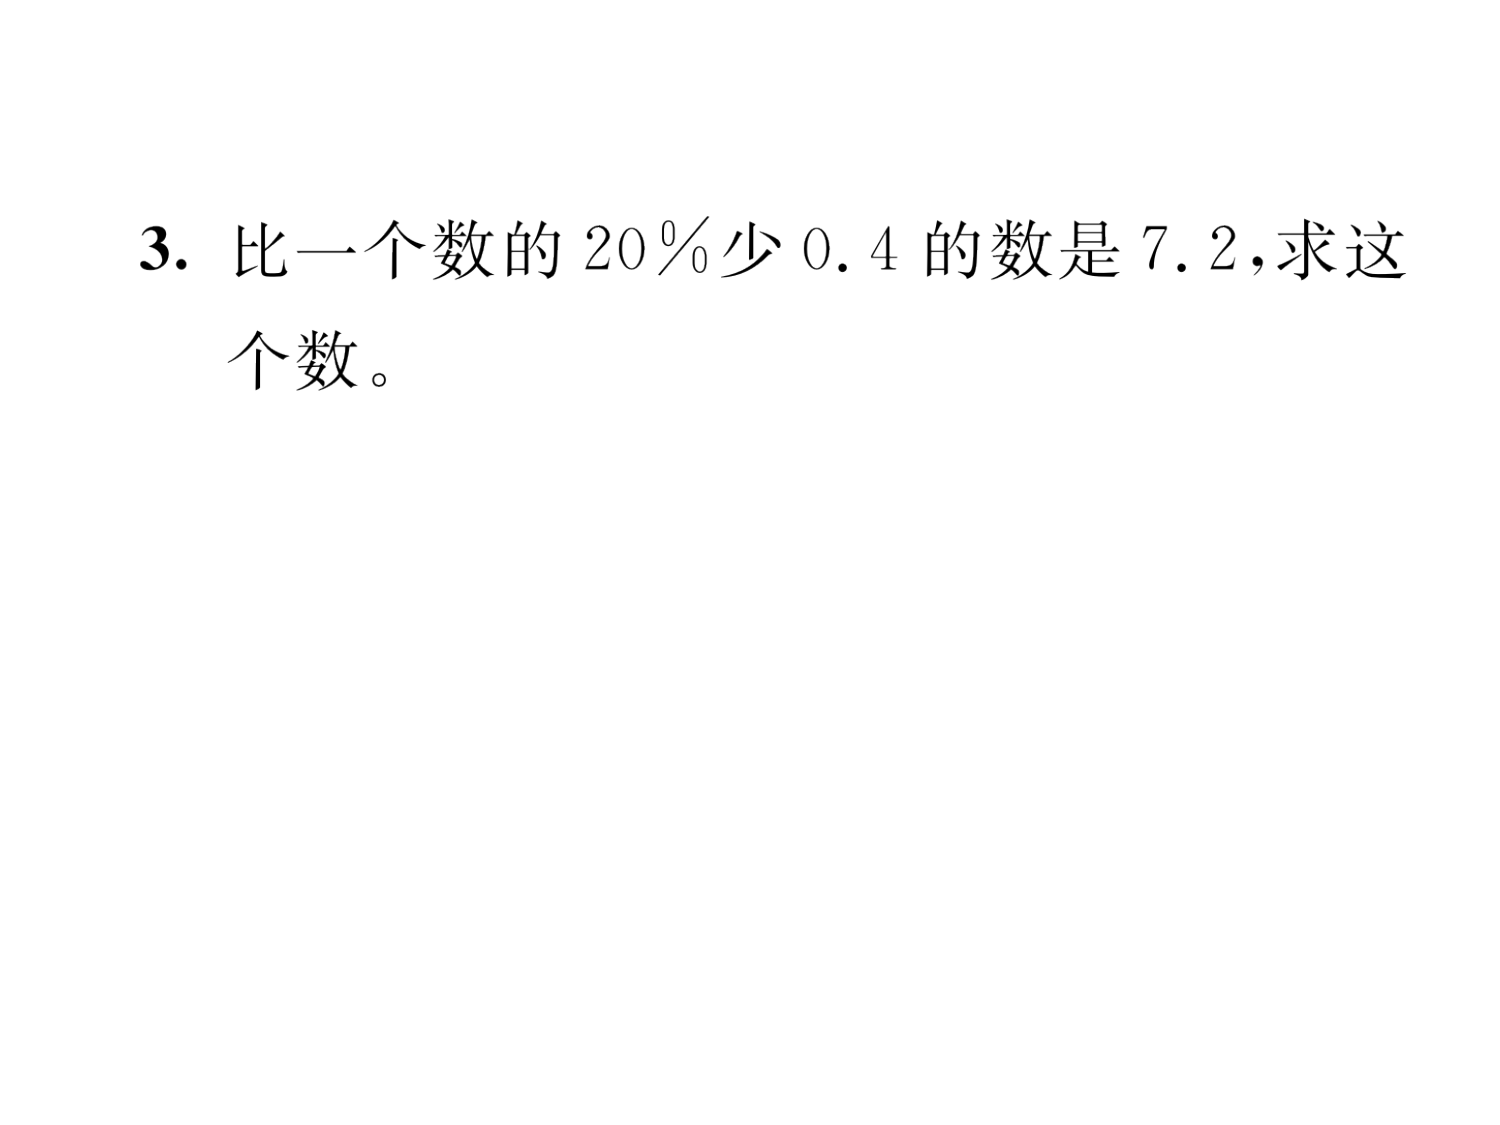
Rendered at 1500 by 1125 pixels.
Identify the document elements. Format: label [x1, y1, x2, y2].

picture [135, 184, 1500, 753]
